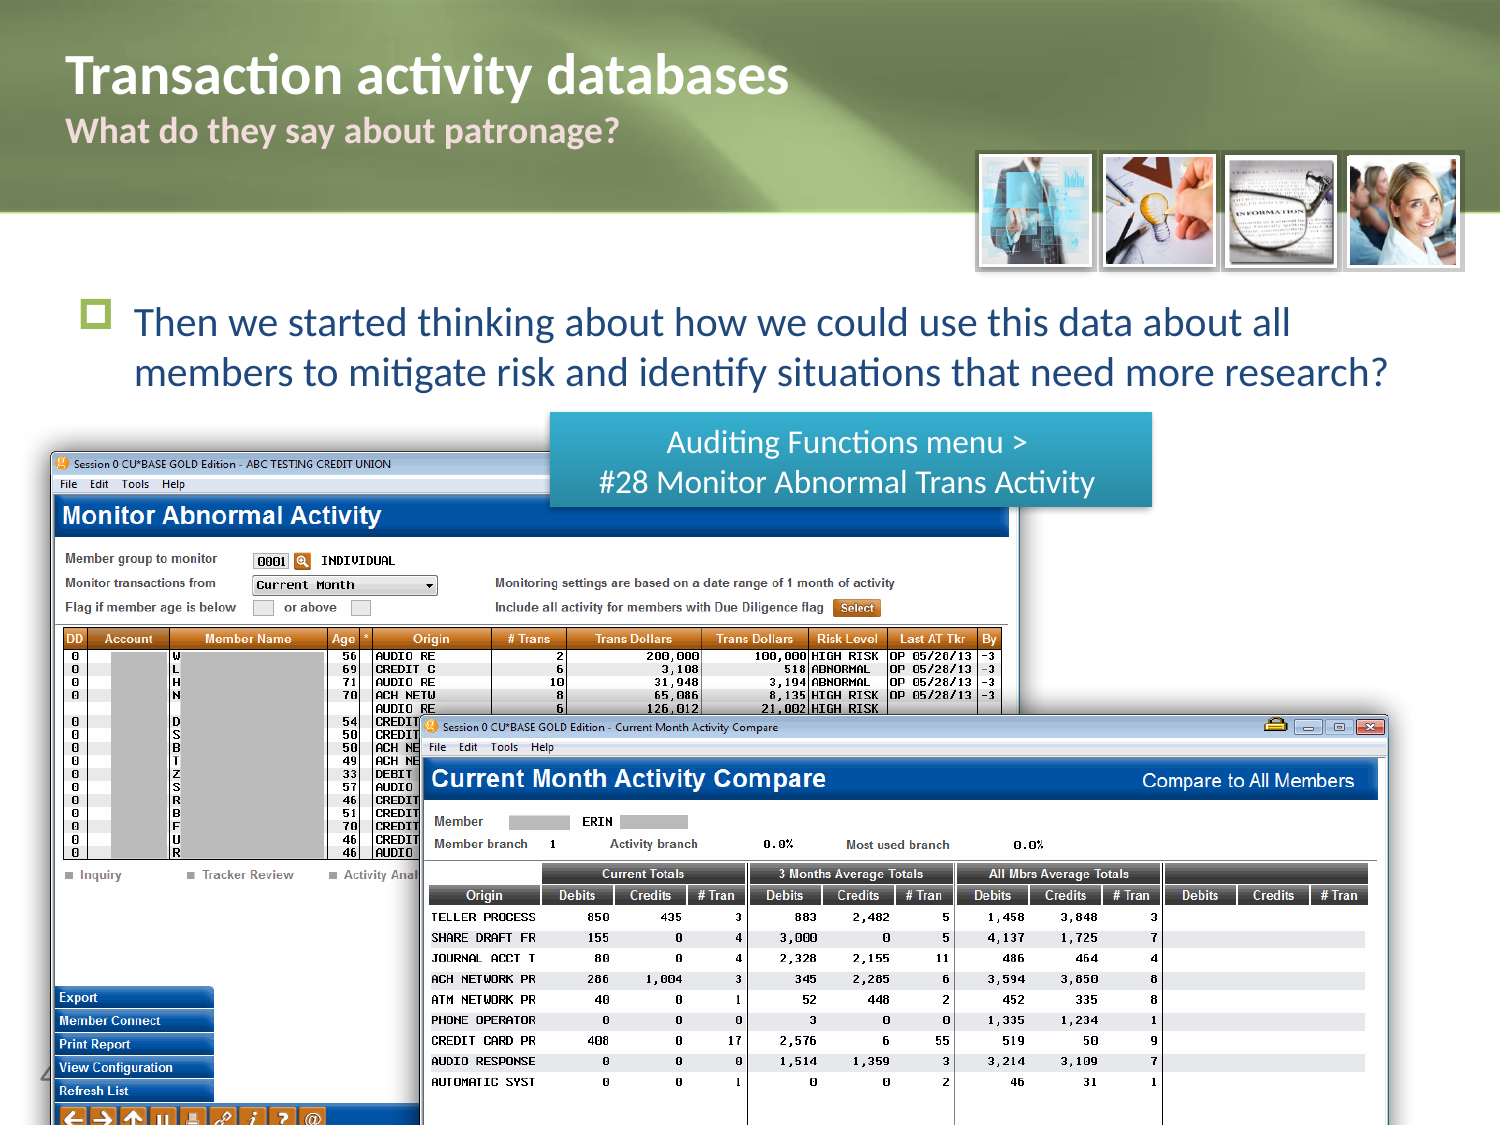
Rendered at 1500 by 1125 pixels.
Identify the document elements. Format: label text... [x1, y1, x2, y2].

picture [1350, 159, 1456, 265]
picture [49, 451, 1389, 1125]
picture [1106, 175, 1213, 264]
picture [1228, 175, 1334, 265]
title Transaction activity databases What do they say about patronage? [50, 12, 1438, 175]
list Then we started thinking about how we could use this data about all members to mitigate risk and identify situations that need more research? [62, 287, 1438, 963]
picture [982, 175, 1089, 264]
text_box Auditing Functions menu > #28 Monitor Abnormal Trans Activity [549, 412, 1153, 507]
picture [975, 134, 1466, 284]
